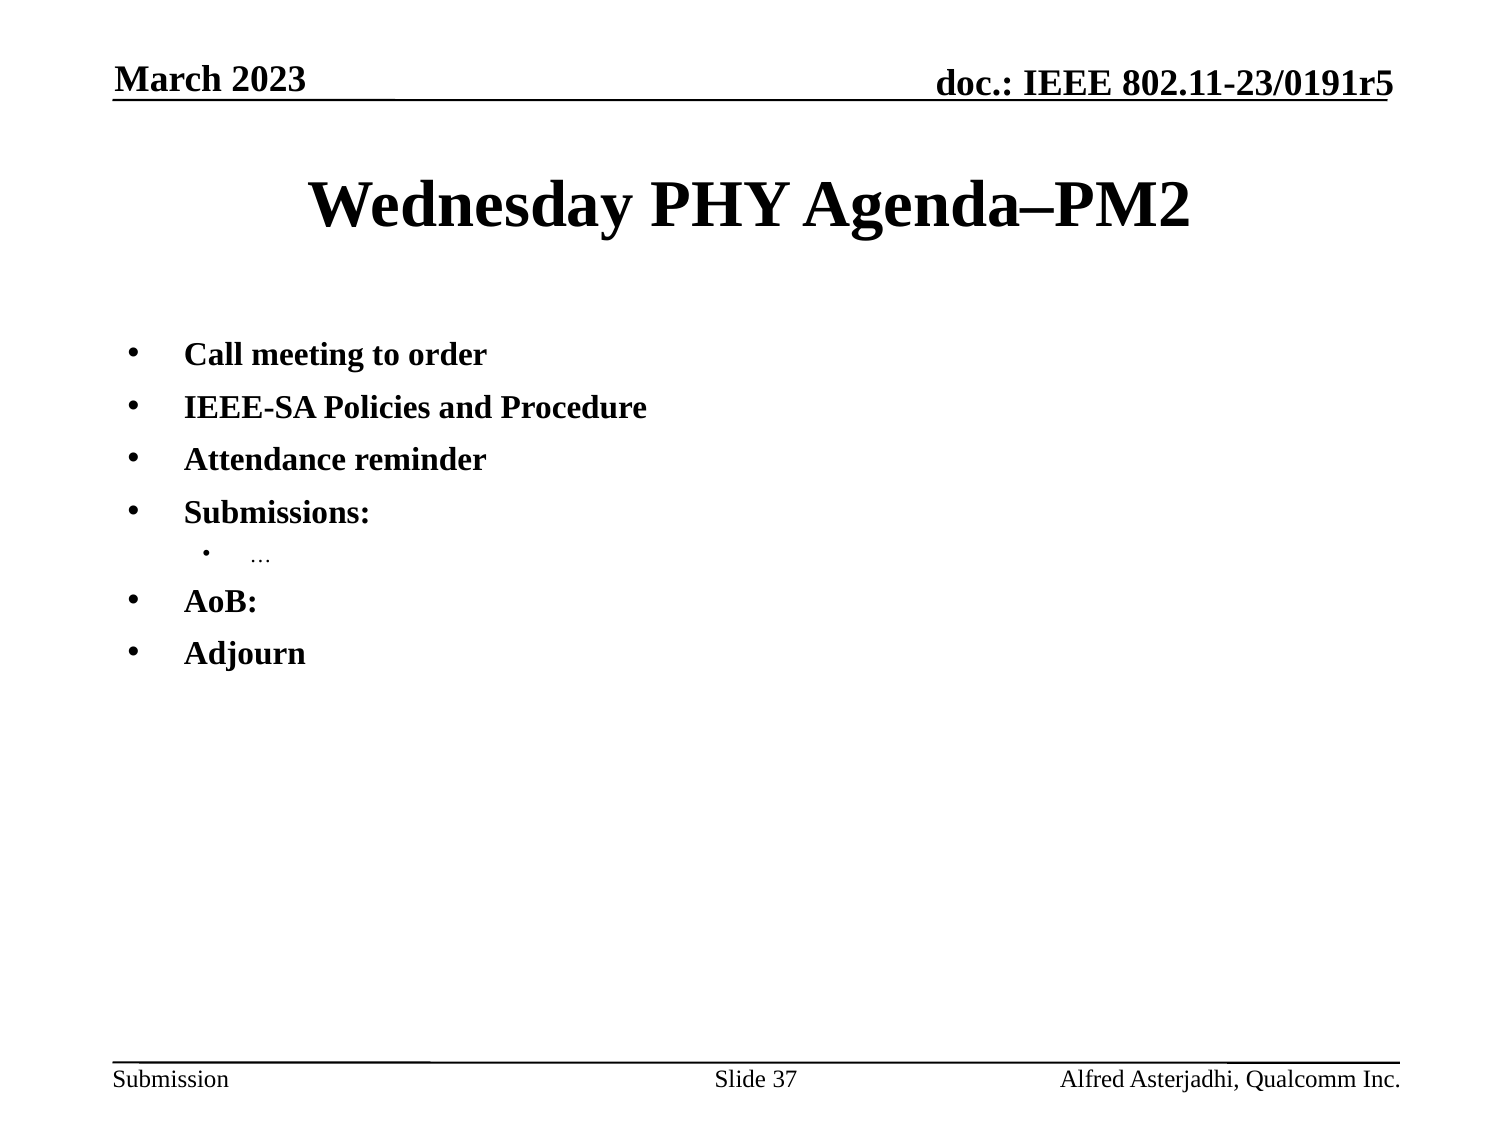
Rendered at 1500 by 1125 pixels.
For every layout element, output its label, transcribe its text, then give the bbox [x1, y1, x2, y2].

title Wednesday PHY Agenda–PM2 [112, 112, 1388, 288]
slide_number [114, 54, 423, 100]
slide_number Slide 37 [712, 1061, 800, 1123]
footer Alfred Asterjadhi, Qualcomm Inc. [878, 1061, 1402, 1093]
list Call meeting to order IEEE-SA Policies and Procedure Attendance reminder Submissions: … AoB: Adjourn [112, 324, 1388, 1063]
